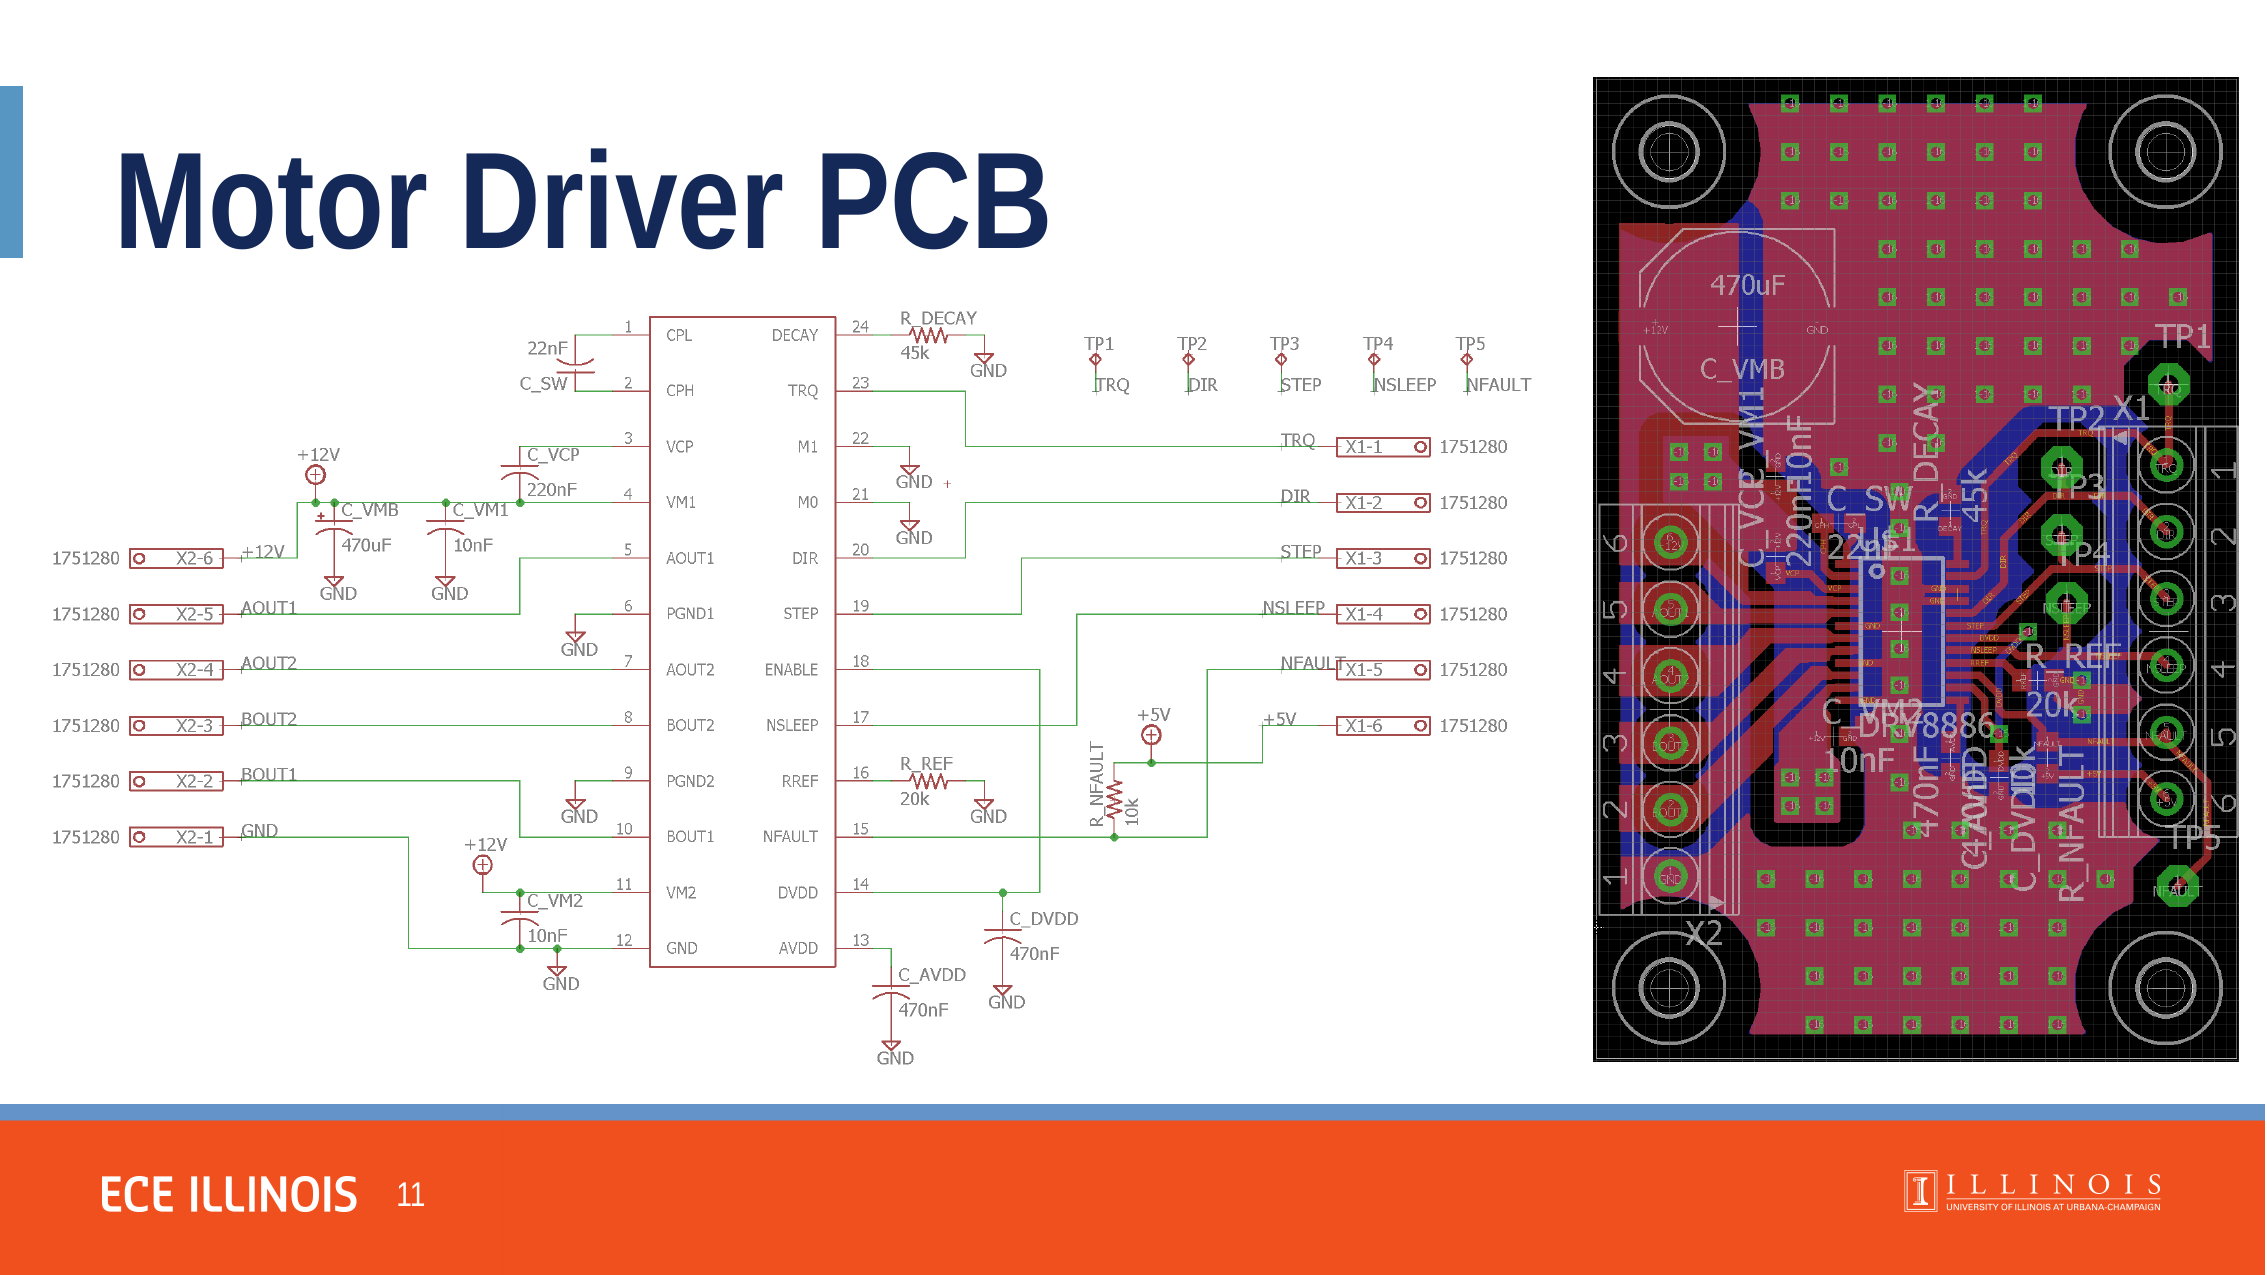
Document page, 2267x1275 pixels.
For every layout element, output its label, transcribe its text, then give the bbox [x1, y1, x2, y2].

picture [0, 1104, 2265, 1275]
list Motor Driver PCB [100, 104, 1588, 224]
picture [33, 291, 1541, 1076]
picture [1593, 77, 2240, 1062]
